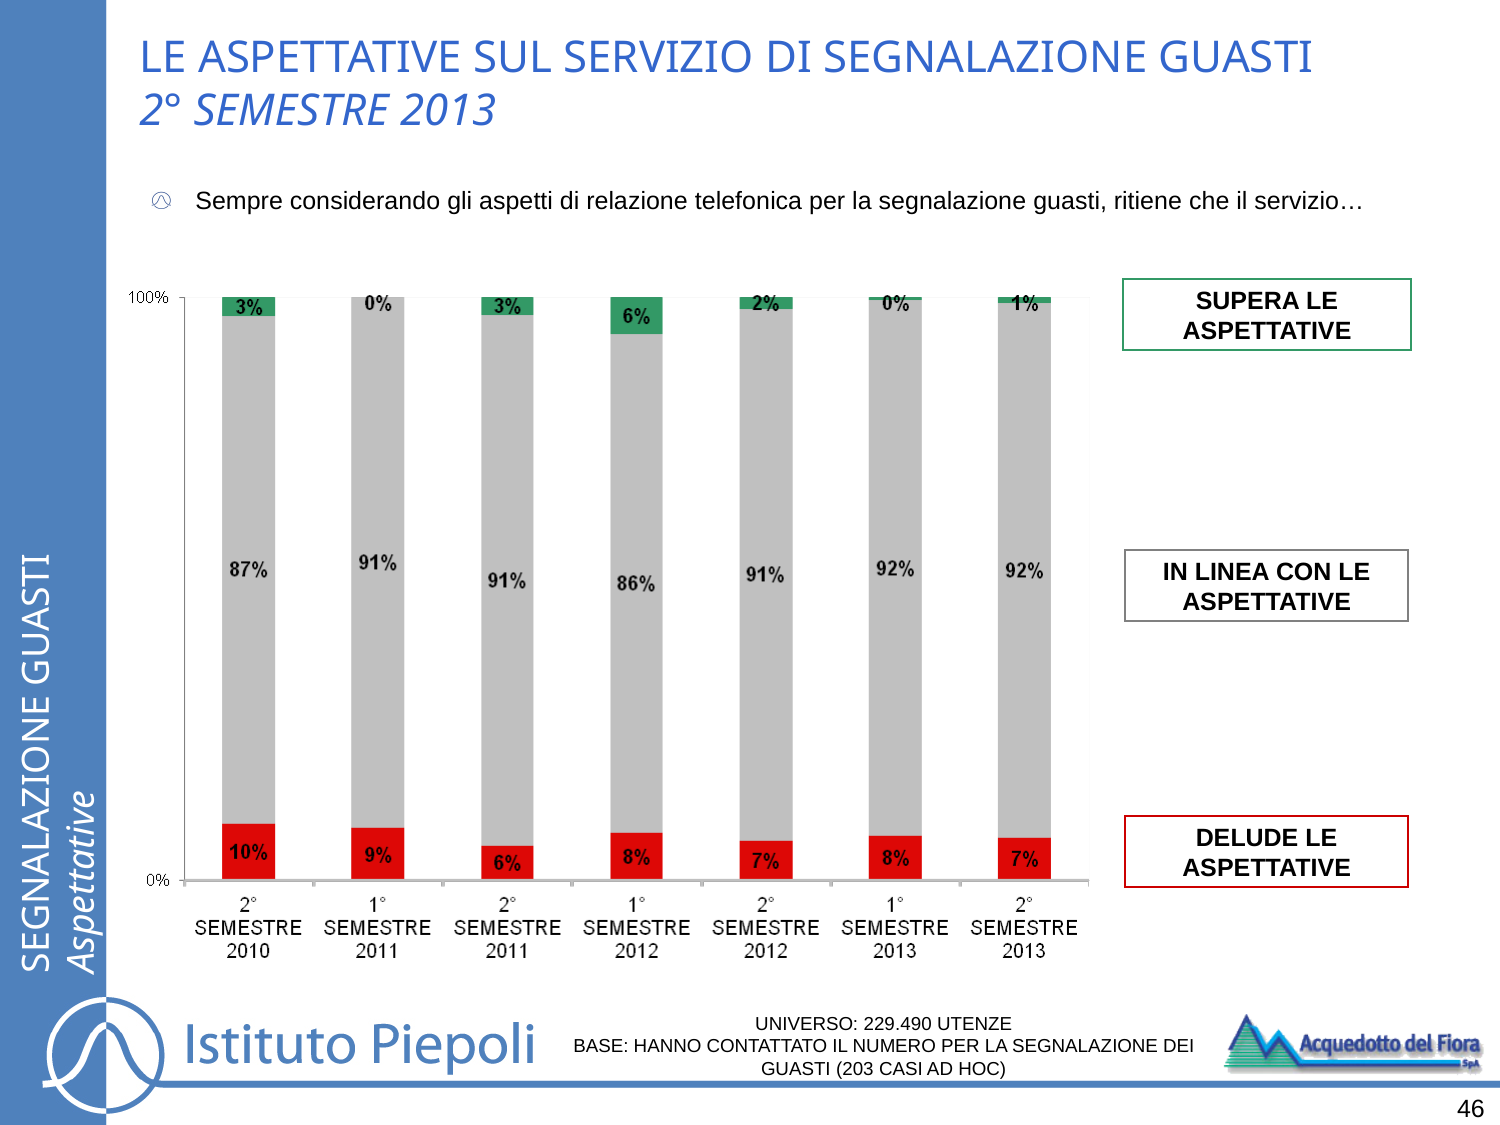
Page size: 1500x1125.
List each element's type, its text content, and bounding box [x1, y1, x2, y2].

text_box LE ASPETTATIVE SUL SERVIZIO DI SEGNALAZIONE GUASTI 2° SEMESTRE 2013 [124, 21, 1489, 209]
text_box DELUDE LE ASPETTATIVE [1124, 816, 1409, 888]
text_box SEGNALAZIONE GUASTI Aspettative [3, 12, 109, 988]
picture [0, 0, 1500, 1125]
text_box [116, 278, 1099, 973]
text_box IN LINEA CON LE ASPETTATIVE [1124, 550, 1409, 622]
text_box SUPERA LE ASPETTATIVE [1122, 278, 1412, 350]
slide_number 46 [1292, 1089, 1500, 1125]
text_box UNIVERSO: 229.490 UTENZE BASE: HANNO CONTATTATO IL NUMERO PER LA SEGNALAZIONE DEI GUASTI (203 CASI AD HOC) [548, 1003, 1219, 1087]
text_box Sempre considerando gli aspetti di relazione telefonica per la segnalazione guasti, ritiene che il servizio… [123, 169, 1459, 230]
